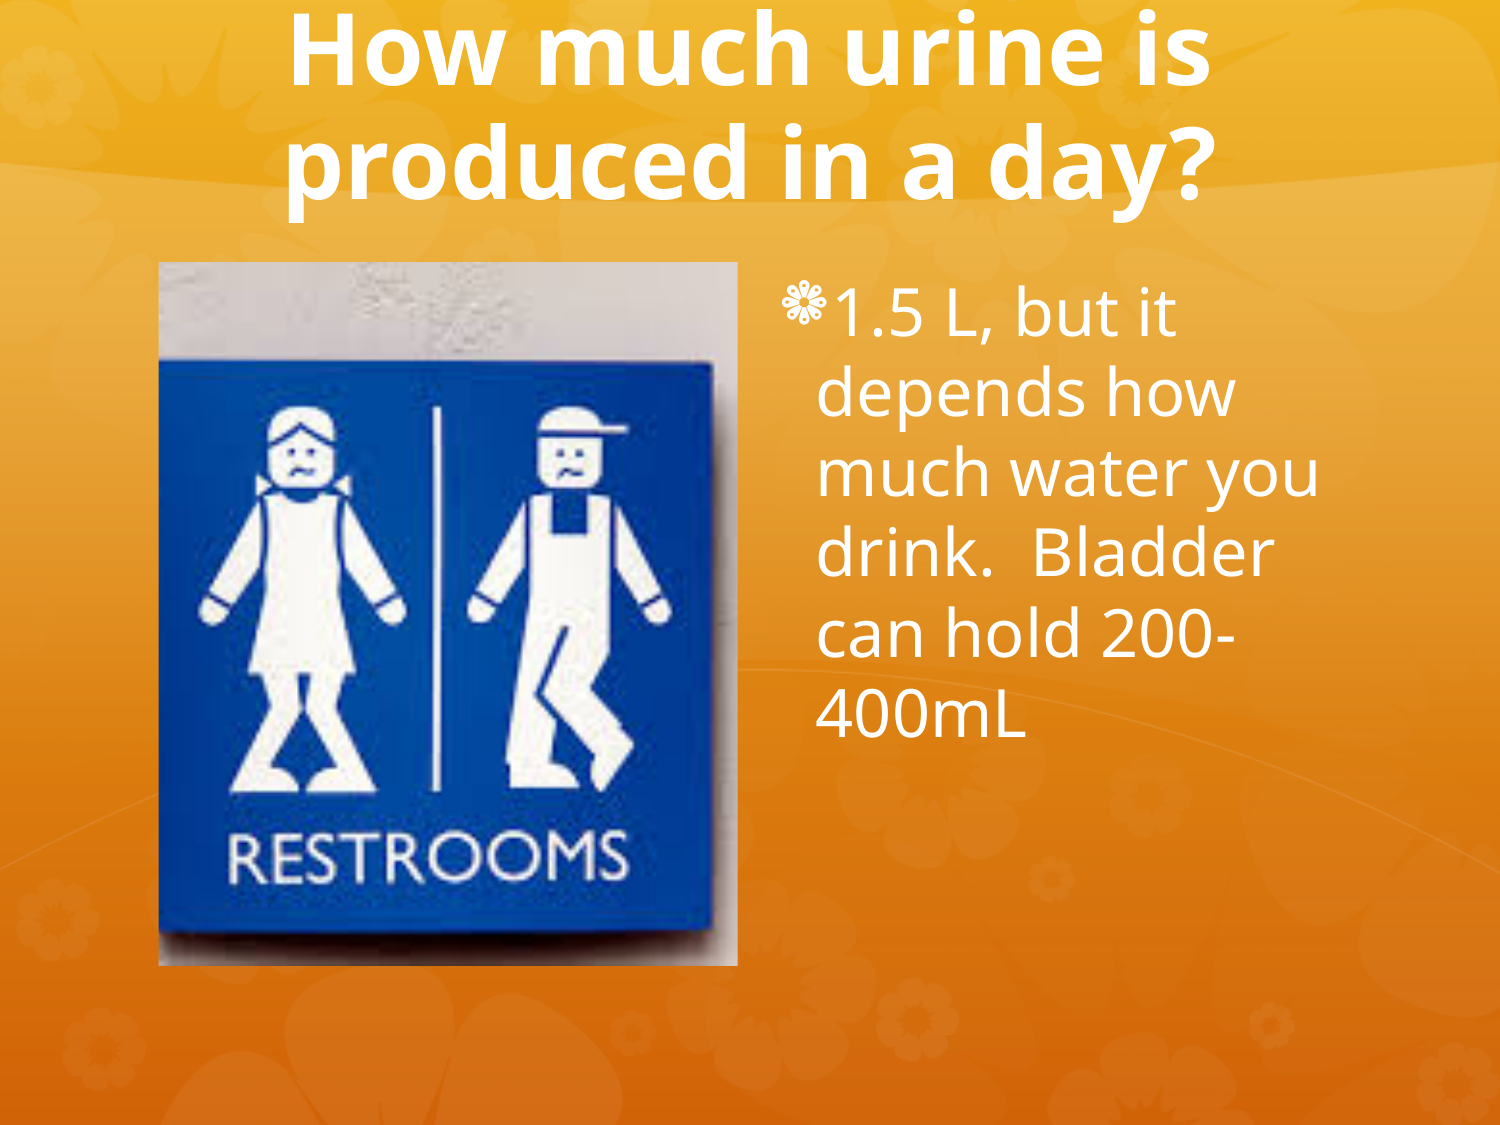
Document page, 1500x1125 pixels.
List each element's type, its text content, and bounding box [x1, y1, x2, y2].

title How much urine is produced in a day? [127, 14, 1372, 203]
picture [0, 0, 1500, 1125]
list 1.5 L, but it depends how much water you drink. Bladder can hold 200-400mL [762, 262, 1342, 966]
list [158, 262, 738, 967]
